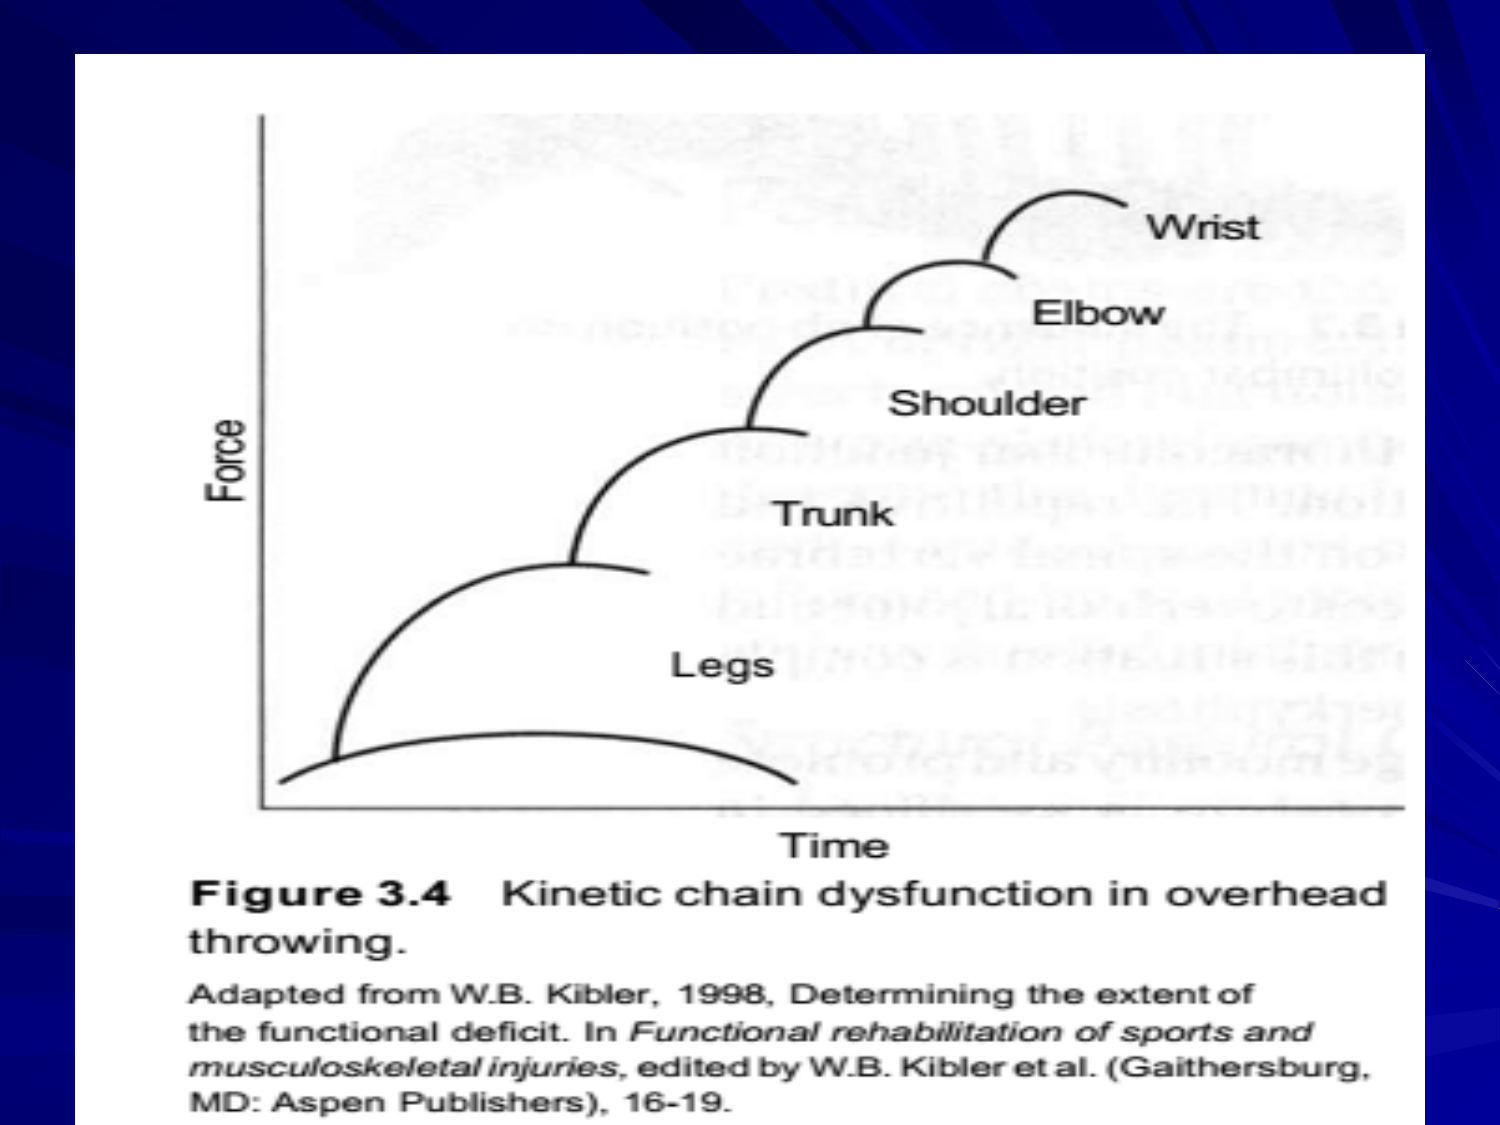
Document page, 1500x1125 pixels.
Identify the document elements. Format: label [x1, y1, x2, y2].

list [74, 54, 1426, 1125]
